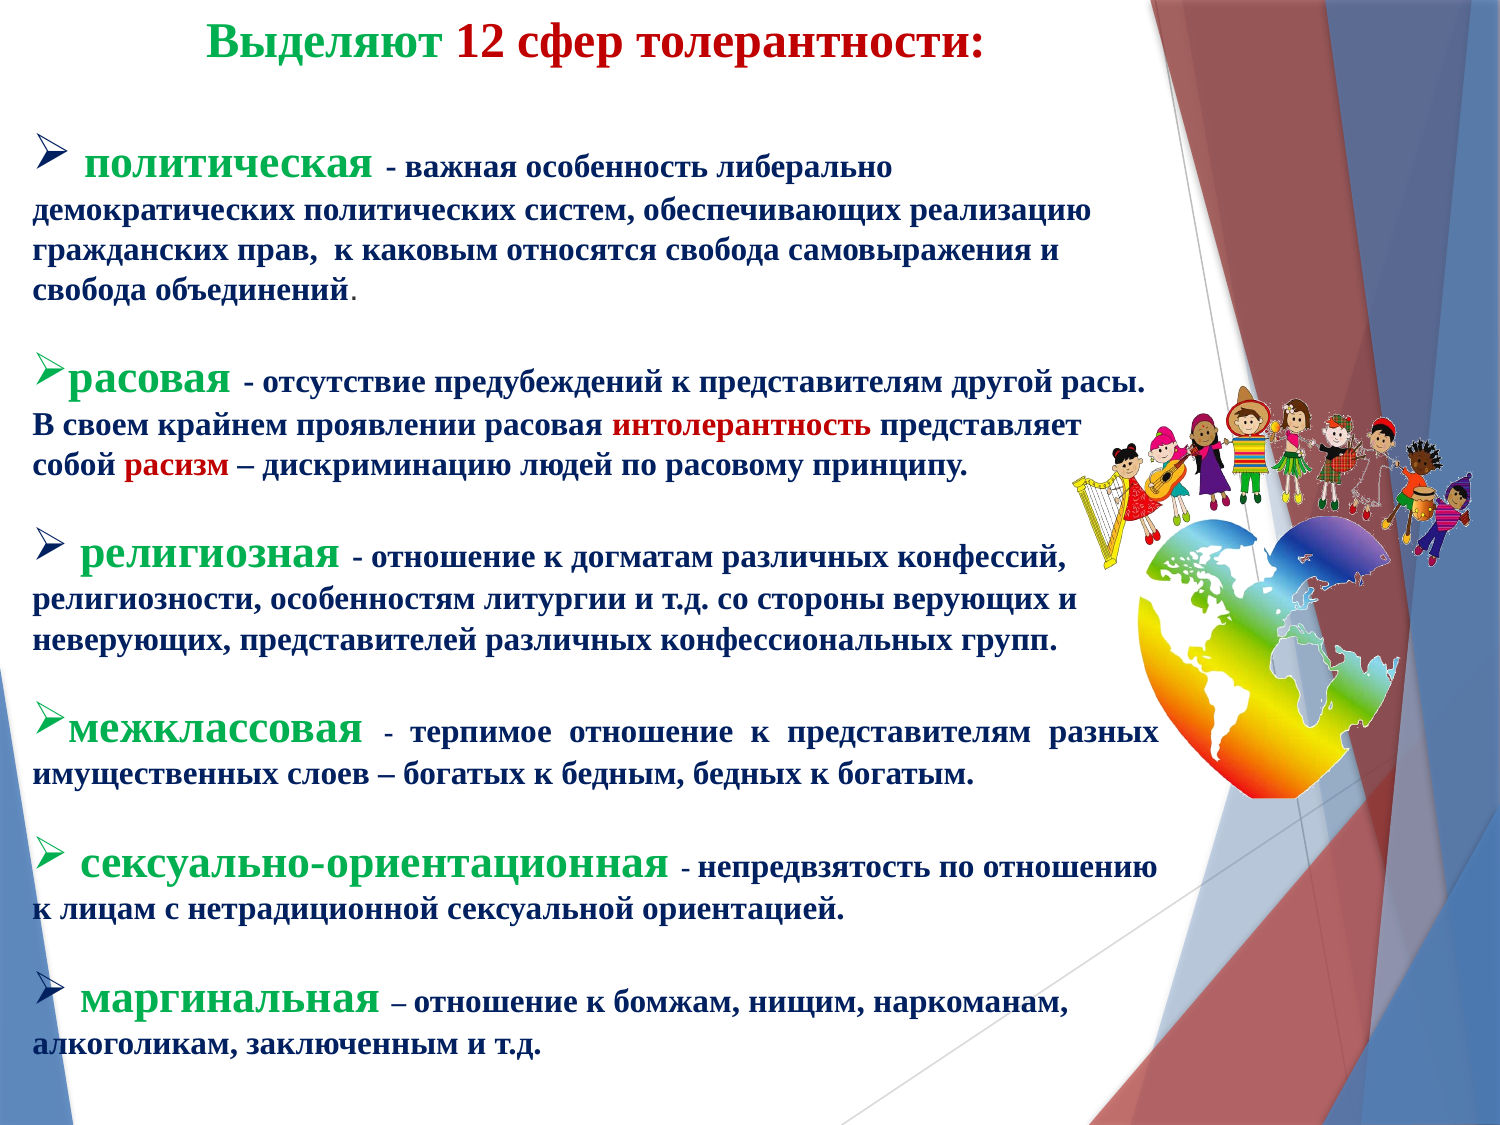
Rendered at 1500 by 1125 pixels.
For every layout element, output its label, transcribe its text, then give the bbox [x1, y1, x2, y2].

text_box Выделяют 12 сфер толерантности: политическая - важная особенность либерально демократических политических систем, обеспечивающих реализацию гражданских прав, к каковым относятся свобода самовыражения и свобода объединений. расовая - отсутствие предубеждений к представителям другой расы. В своем крайнем проявлении расовая интолерантность представляет собой расизм – дискриминацию людей по расовому принципу. религиозная - отношение к догматам различных конфессий, религиозности, особенностям литургии и т.д. со стороны верующих и неверующих, представителей различных конфессиональных групп. межклассовая - терпимое отношение к представителям разных имущественных слоев – богатых к бедным, бедных к богатым. сексуально-ориентационная - непредвзятость по отношению к лицам с нетрадиционной сексуальной ориентацией. маргинальная – отношение к бомжам, нищим, наркоманам, алкоголикам, заключенным и т.д. [17, 0, 1176, 1069]
picture [1056, 384, 1500, 800]
